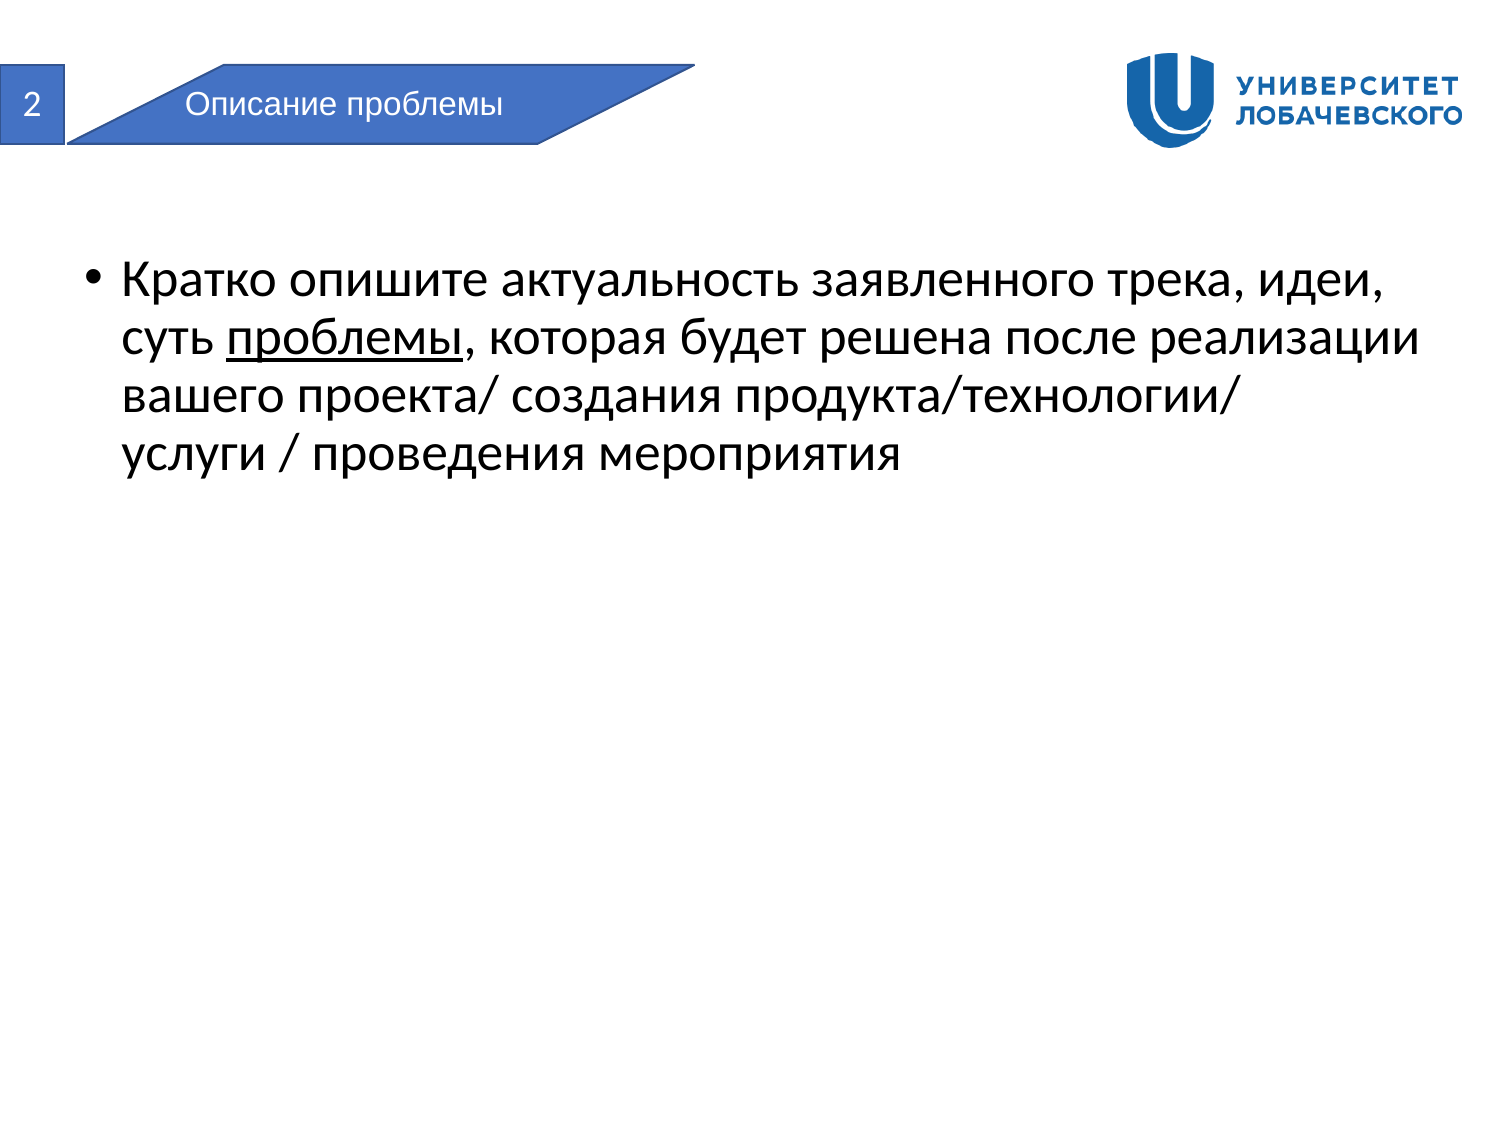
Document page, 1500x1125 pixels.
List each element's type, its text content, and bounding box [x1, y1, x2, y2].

text_box 2 [0, 64, 65, 145]
text_box Описание проблемы [66, 63, 695, 145]
text_box Кратко опишите актуальность заявленного трека, идеи, суть проблемы, которая будет решена после реализации вашего проекта/ создания продукта/технологии/ услуги / проведения мероприятия [69, 243, 1445, 525]
picture [1126, 53, 1462, 148]
